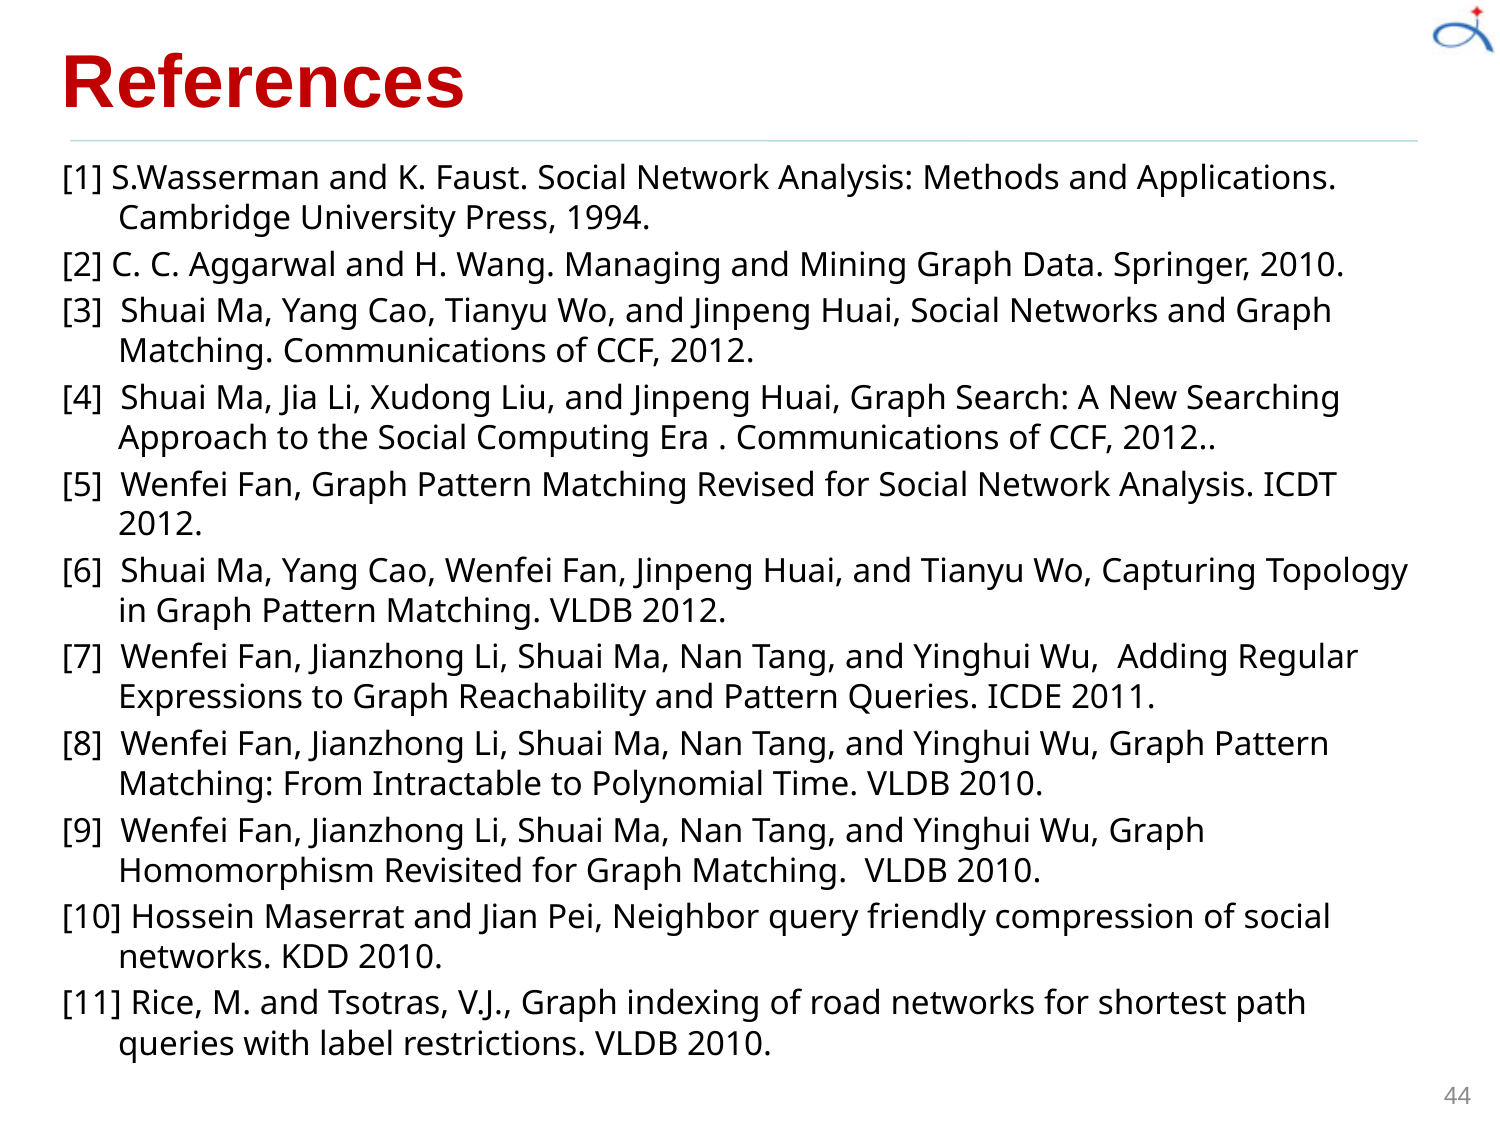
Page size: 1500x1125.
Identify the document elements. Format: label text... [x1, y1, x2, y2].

title References [46, 11, 1419, 143]
picture [1432, 5, 1495, 55]
list [1] S.Wasserman and K. Faust. Social Network Analysis: Methods and Applications. Cambridge University Press, 1994. [2] C. C. Aggarwal and H. Wang. Managing and Mining Graph Data. Springer, 2010. [3] Shuai Ma, Yang Cao, Tianyu Wo, and Jinpeng Huai, Social Networks and Graph Matching. Communications of CCF, 2012. [4] Shuai Ma, Jia Li, Xudong Liu, and Jinpeng Huai, Graph Search: A New Searching Approach to the Social Computing Era . Communications of CCF, 2012.. [5] Wenfei Fan, Graph Pattern Matching Revised for Social Network Analysis. ICDT 2012. [6] Shuai Ma, Yang Cao, Wenfei Fan, Jinpeng Huai, and Tianyu Wo, Capturing Topology in Graph Pattern Matching. VLDB 2012. [7] Wenfei Fan, Jianzhong Li, Shuai Ma, Nan Tang, and Yinghui Wu, Adding Regular Expressions to Graph Reachability and Pattern Queries. ICDE 2011. [8] Wenfei Fan, Jianzhong Li, Shuai Ma, Nan Tang, and Yinghui Wu, Graph Pattern Matching: From Intractable to Polynomial Time. VLDB 2010. [9] Wenfei Fan, Jianzhong Li, Shuai Ma, Nan Tang, and Yinghui Wu, Graph Homomorphism Revisited for Graph Matching. VLDB 2010. [10] Hossein Maserrat and Jian Pei, Neighbor query friendly compression of social networks. KDD 2010. [11] Rice, M. and Tsotras, V.J., Graph indexing of road networks for shortest path queries with label restrictions. VLDB 2010. [46, 148, 1442, 1040]
slide_number 44 [1136, 1065, 1487, 1125]
